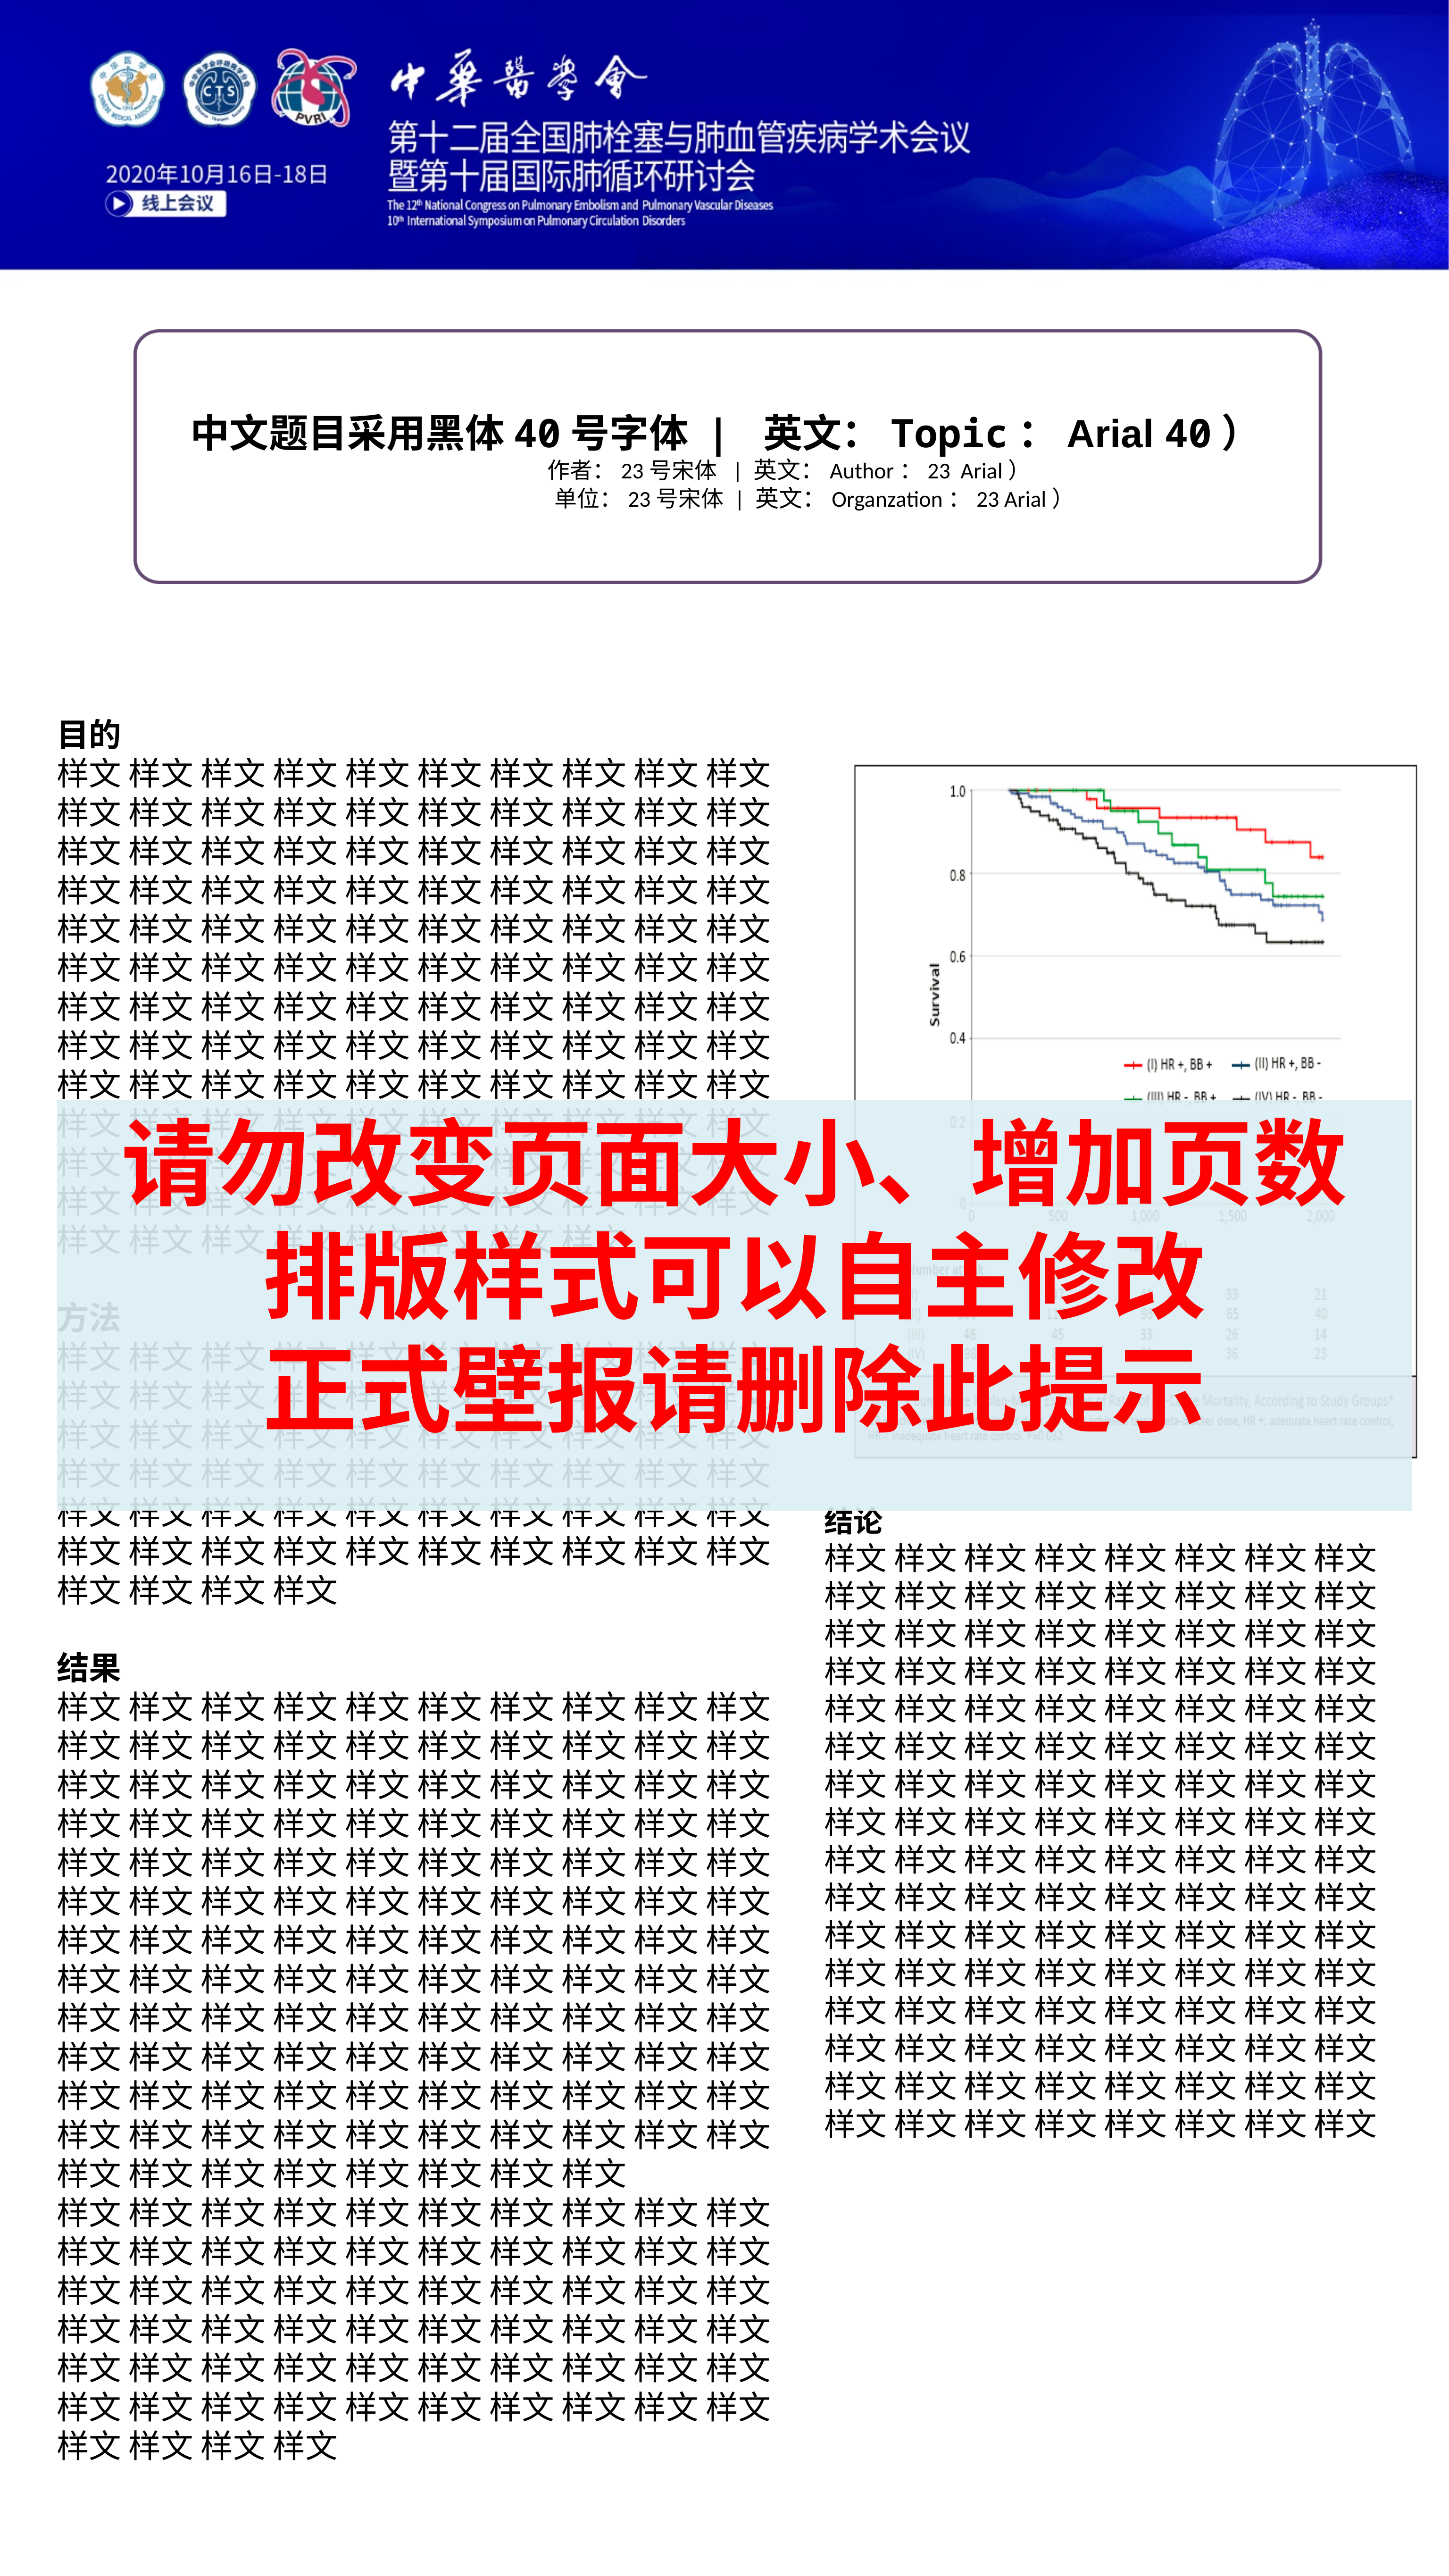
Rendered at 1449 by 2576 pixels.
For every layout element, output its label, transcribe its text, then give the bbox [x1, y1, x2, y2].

text_box 请勿改变页面大小、增加页数 排版样式可以自主修改 正式壁报请删除此提示 [57, 1100, 1412, 1511]
text_box 结论 样文 样文 样文 样文 样文 样文 样文 样文 样文 样文 样文 样文 样文 样文 样文 样文 样文 样文 样文 样文 样文 样文 样文 样文 样文 样文 样文 样文 样文 样文 样文 样文 样文 样文 样文 样文 样文 样文 样文 样文 样文 样文 样文 样文 样文 样文 样文 样文 样文 样文 样文 样文 样文 样文 样文 样文 样文 样文 样文 样文 样文 样文 样文 样文 样文 样文 样文 样文 样文 样文 样文 样文 样文 样文 样文 样文 样文 样文 样文 样文 样文 样文 样文 样文 样文 样文 样文 样文 样文 样文 样文 样文 样文 样文 样文 样文 样文 样文 样文 样文 样文 样文 样文 样文 样文 样文 样文 样文 样文 样文 样文 样文 样文 样文 样文 样文 样文 样文 样文 样文 样文 样文 样文 样文 样文 样文 样文 样文 [812, 1511, 1392, 2186]
picture [0, 0, 1449, 2572]
text_box 目的 样文 样文 样文 样文 样文 样文 样文 样文 样文 样文 样文 样文 样文 样文 样文 样文 样文 样文 样文 样文 样文 样文 样文 样文 样文 样文 样文 样文 样文 样文 样文 样文 样文 样文 样文 样文 样文 样文 样文 样文 样文 样文 样文 样文 样文 样文 样文 样文 样文 样文 样文 样文 样文 样文 样文 样文 样文 样文 样文 样文 样文 样文 样文 样文 样文 样文 样文 样文 样文 样文 样文 样文 样文 样文 样文 样文 样文 样文 样文 样文 样文 样文 样文 样文 样文 样文 样文 样文 样文 样文 样文 样文 样文 样文 样文 样文 样文 样文 样文 样文 样文 样文 样文 样文 样文 样文 样文 样文 样文 样文 样文 样文 样文 样文 样文 样文 样文 样文 样文 样文 样文 样文 样文 样文 样文 样文 样文 样文 方法 样文 样文 样文 样文 样文 样文 样文 样文 样文 样文 样文 样文 样文 样文 样文 样文 样文 样文 样文 样文 样文 样文 样文 样文 样文 样文 样文 样文 样文 样文 样文 样文 样文 样文 样文 样文 样文 样文 样文 样文 样文 样文 样文 样文 样文 样文 样文 样文 样文 样文 样文 样文 样文 样文 样文 样文 样文 样文 样文 样文 样文 样文 样文 样文 结果 样文 样文 样文 样文 样文 样文 样文 样文 样文 样文 样文 样文 样文 样文 样文 样文 样文 样文 样文 样文 样文 样文 样文 样文 样文 样文 样文 样文 样文 样文 样文 样文 样文 样文 样文 样文 样文 样文 样文 样文 样文 样文 样文 样文 样文 样文 样文 样文 样文 样文 样文 样文 样文 样文 样文 样文 样文 样文 样文 样文 样文 样文 样文 样文 样文 样文 样文 样文 样文 样文 样文 样文 样文 样文 样文 样文 样文 样文 样文 样文 样文 样文 样文 样文 样文 样文 样文 样文 样文 样文 样文 样文 样文 样文 样文 样文 样文 样文 样文 样文 样文 样文 样文 样文 样文 样文 样文 样文 样文 样文 样文 样文 样文 样文 样文 样文 样文 样文 样文 样文 样文 样文 样文 样文 样文 样文 样文 样文 样文 样文 样文 样文 样文 样文 样文 样文 样文 样文 样文 样文 样文 样文 样文 样文 样文 样文 样文 样文 样文 样文 样文 样文 样文 样文 样文 样文 样文 样文 样文 样文 样文 样文 样文 样文 样文 样文 样文 样文 样文 样文 样文 样文 样文 样文 样文 样文 样文 样文 样文 样文 样文 样文 样文 样文 样文 样文 样文 样文 样文 样文 样文 样文 [45, 708, 813, 2548]
